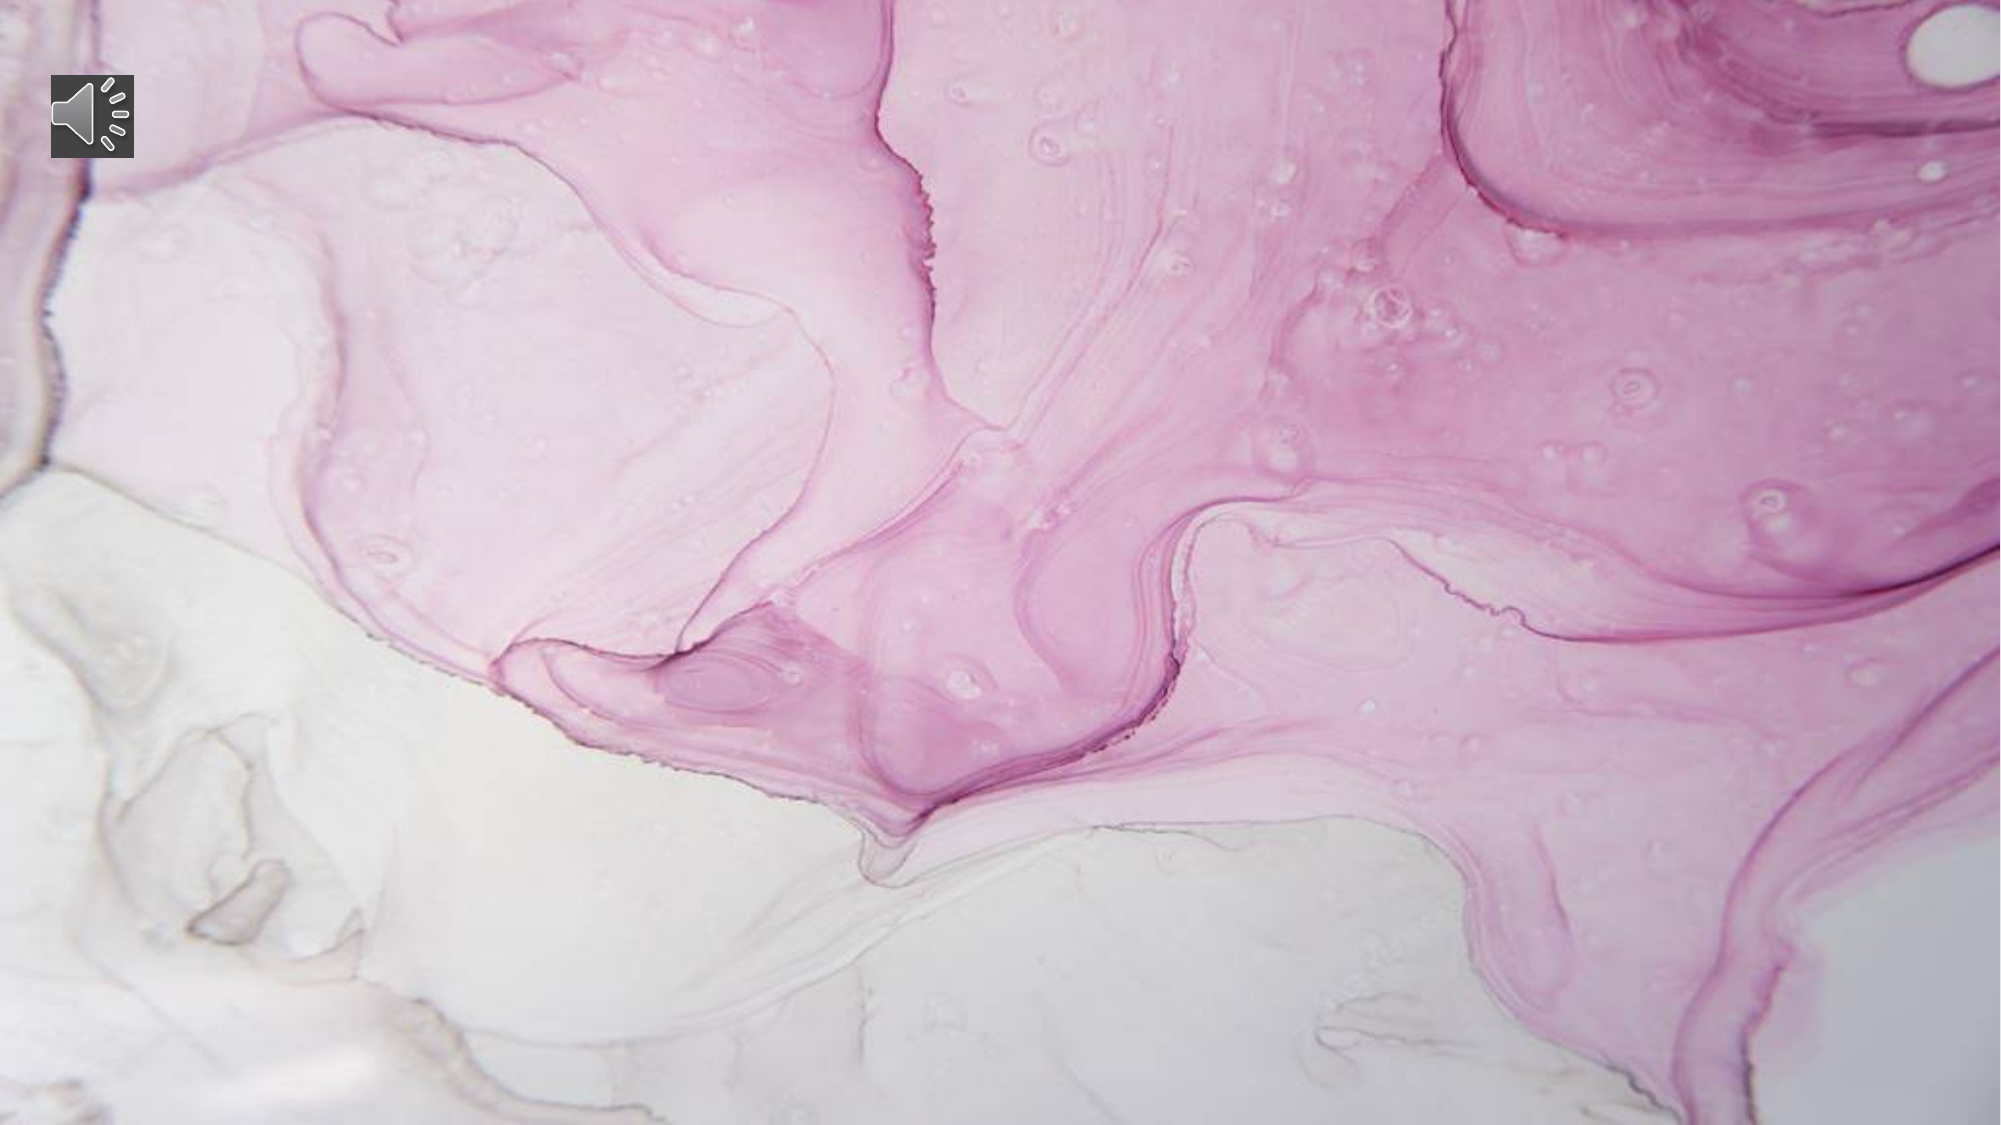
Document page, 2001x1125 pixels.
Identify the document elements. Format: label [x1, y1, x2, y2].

list [50, 73, 135, 159]
picture [0, 0, 2000, 1125]
